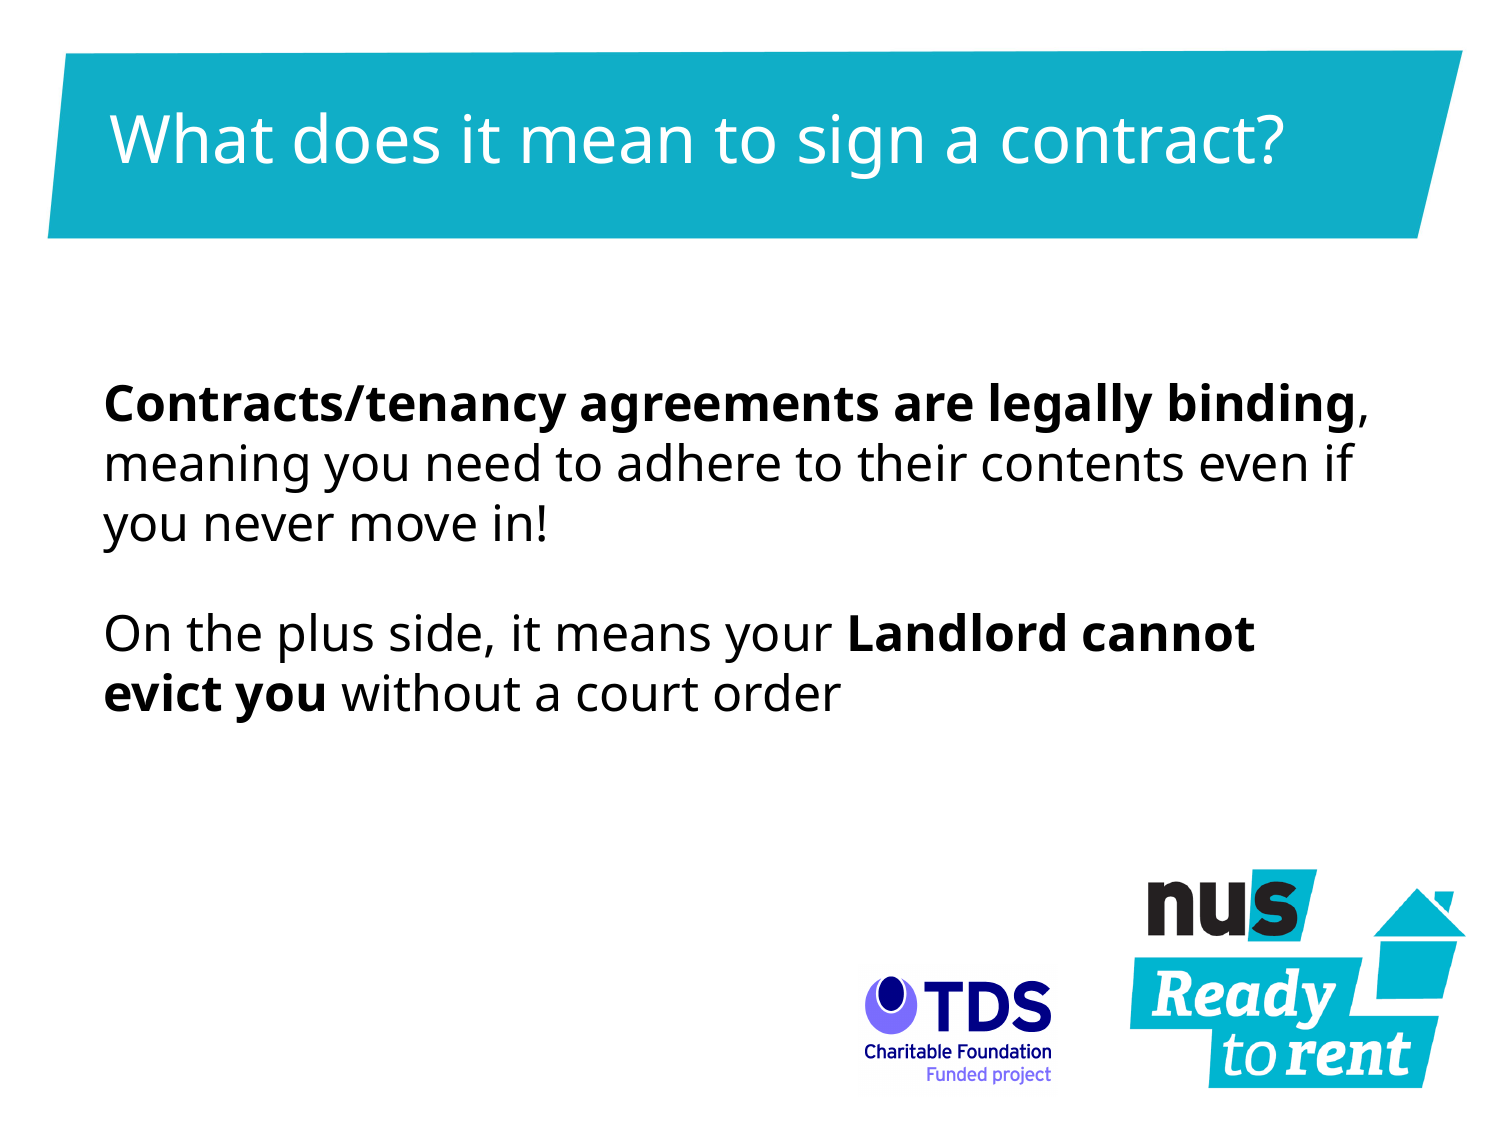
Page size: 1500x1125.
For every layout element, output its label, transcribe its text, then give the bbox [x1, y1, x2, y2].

text_box Contracts/tenancy agreements are legally binding, meaning you need to adhere to their contents even if you never move in! On the plus side, it means your Landlord cannot evict you without a court order [88, 314, 1400, 492]
text_box What does it mean to sign a contract? [95, 90, 1406, 256]
picture [2, 0, 1500, 1125]
